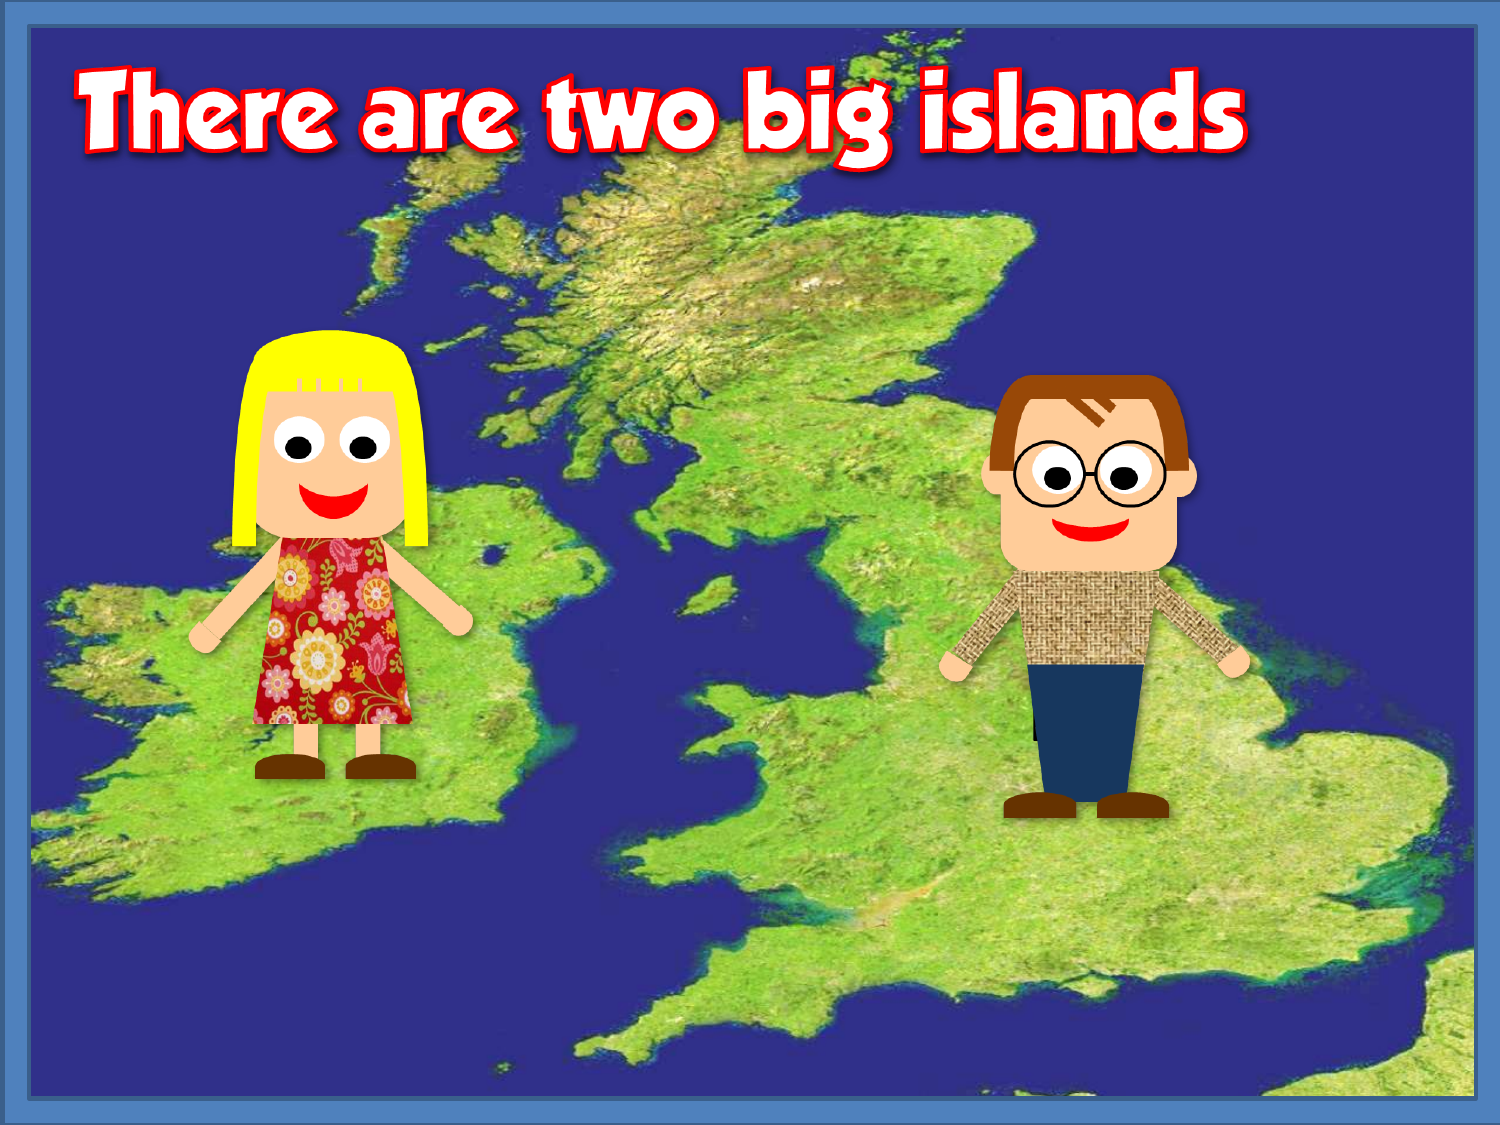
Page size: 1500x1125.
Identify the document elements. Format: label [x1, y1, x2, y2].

text_box [0, 0, 1500, 1125]
picture [31, 28, 1474, 1096]
